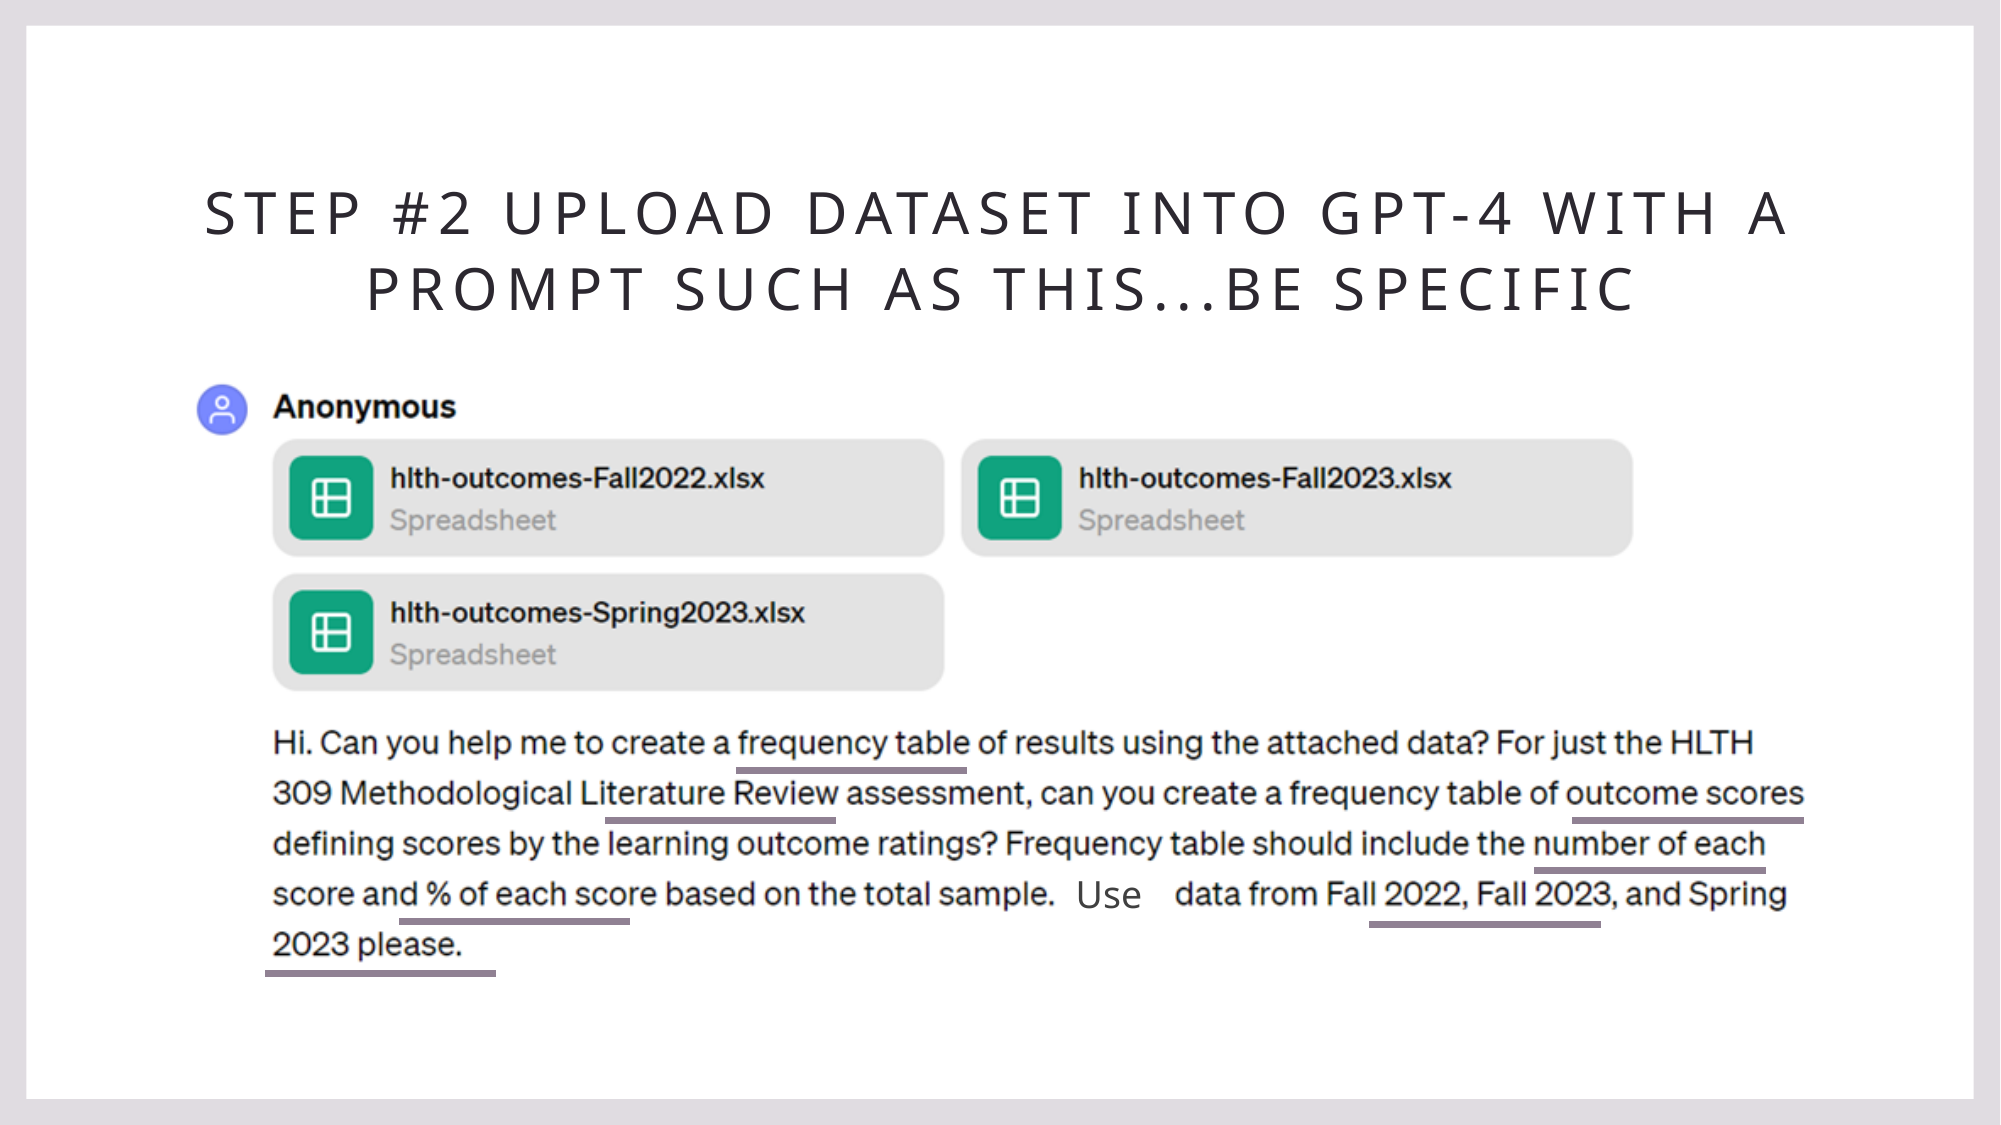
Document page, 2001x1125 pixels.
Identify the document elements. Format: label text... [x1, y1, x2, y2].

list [182, 368, 1832, 998]
title STEP #2 UPLOAD DATASET INTO GPT-4 WITH A PROMPT such as this...BE SPECIFIC [168, 118, 1832, 331]
